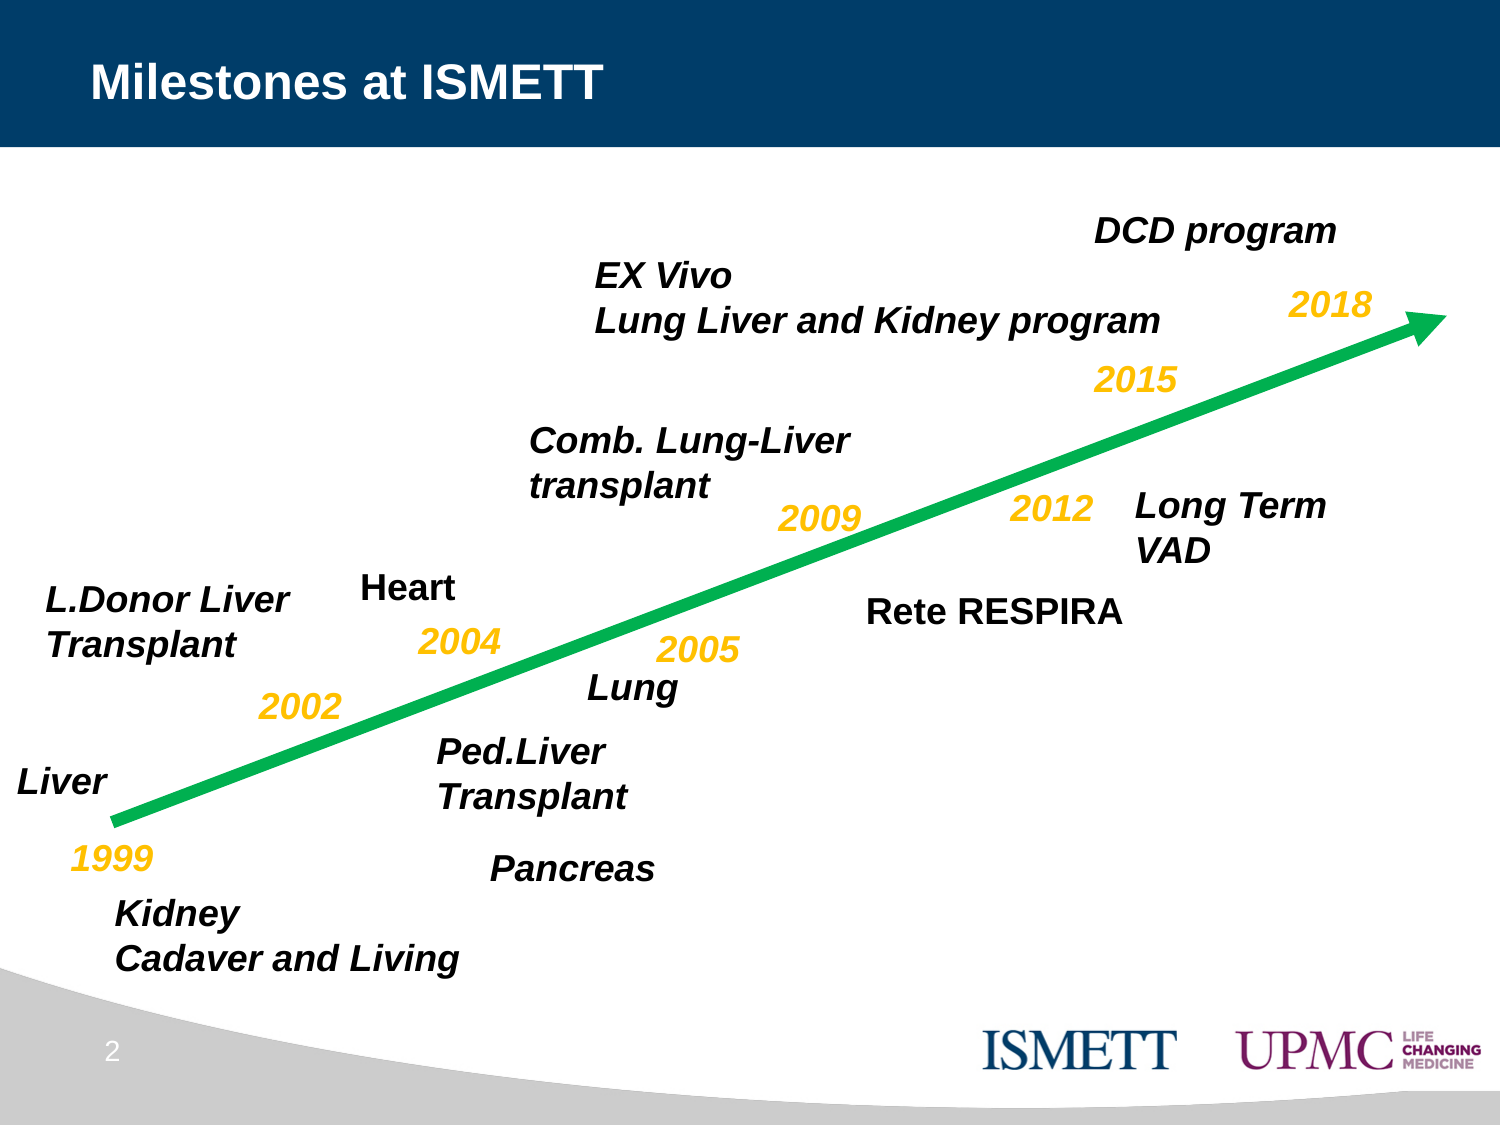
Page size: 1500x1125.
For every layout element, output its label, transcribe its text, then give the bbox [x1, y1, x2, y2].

text_box L.Donor Liver Transplant [30, 567, 106, 673]
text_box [111, 315, 1448, 823]
text_box Pancreas [474, 836, 682, 897]
picture [0, 0, 1500, 1125]
text_box 1999 [55, 826, 169, 887]
text_box Liver [2, 749, 106, 810]
text_box DCD program [1079, 198, 1353, 259]
slide_number 2 [17, 1024, 136, 1103]
text_box EX Vivo Lung Liver and Kidney program [579, 243, 1188, 314]
title Milestones at ISMETT [75, 45, 1425, 114]
text_box 2018 [1274, 272, 1387, 314]
text_box Kidney Cadaver and Living [99, 881, 476, 987]
